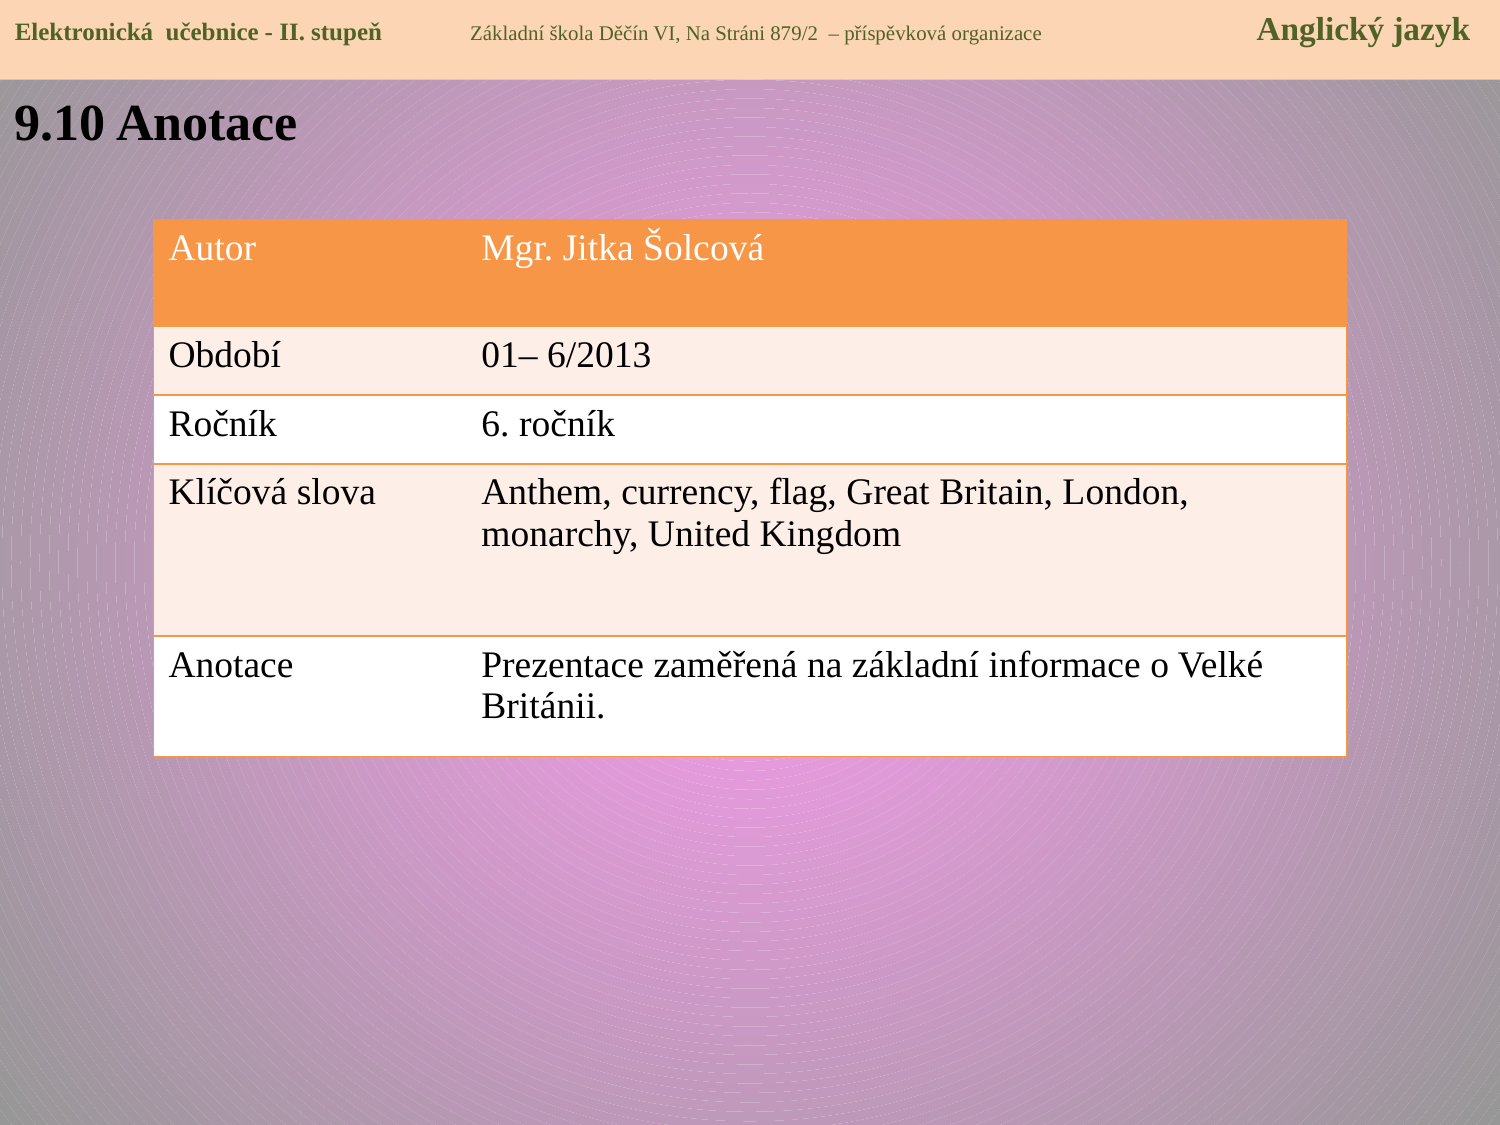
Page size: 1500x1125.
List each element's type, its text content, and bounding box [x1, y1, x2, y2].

table_header Mgr. Jitka Šolcová [466, 221, 1346, 325]
text_box [738, 574, 1471, 925]
table_cell 6. ročník [466, 396, 1346, 463]
table_cell Anthem, currency, flag, Great Britain, London, monarchy, United Kingdom [466, 465, 1346, 635]
text_box 9.10 Anotace [0, 80, 1500, 173]
table_cell Anotace [154, 637, 466, 756]
text_box Elektronická učebnice - II. stupeň Základní škola Děčín VI, Na Stráni 879/2 – příspěvková organizace Anglický jazyk [0, 0, 1500, 80]
table_cell Ročník [154, 396, 466, 463]
table_cell Klíčová slova [154, 465, 466, 635]
table_cell Období [154, 327, 466, 394]
table_cell Prezentace zaměřená na základní informace o Velké Británii. [466, 637, 1346, 756]
table_cell 01– 6/2013 [466, 327, 1346, 394]
table_header Autor [154, 221, 466, 325]
